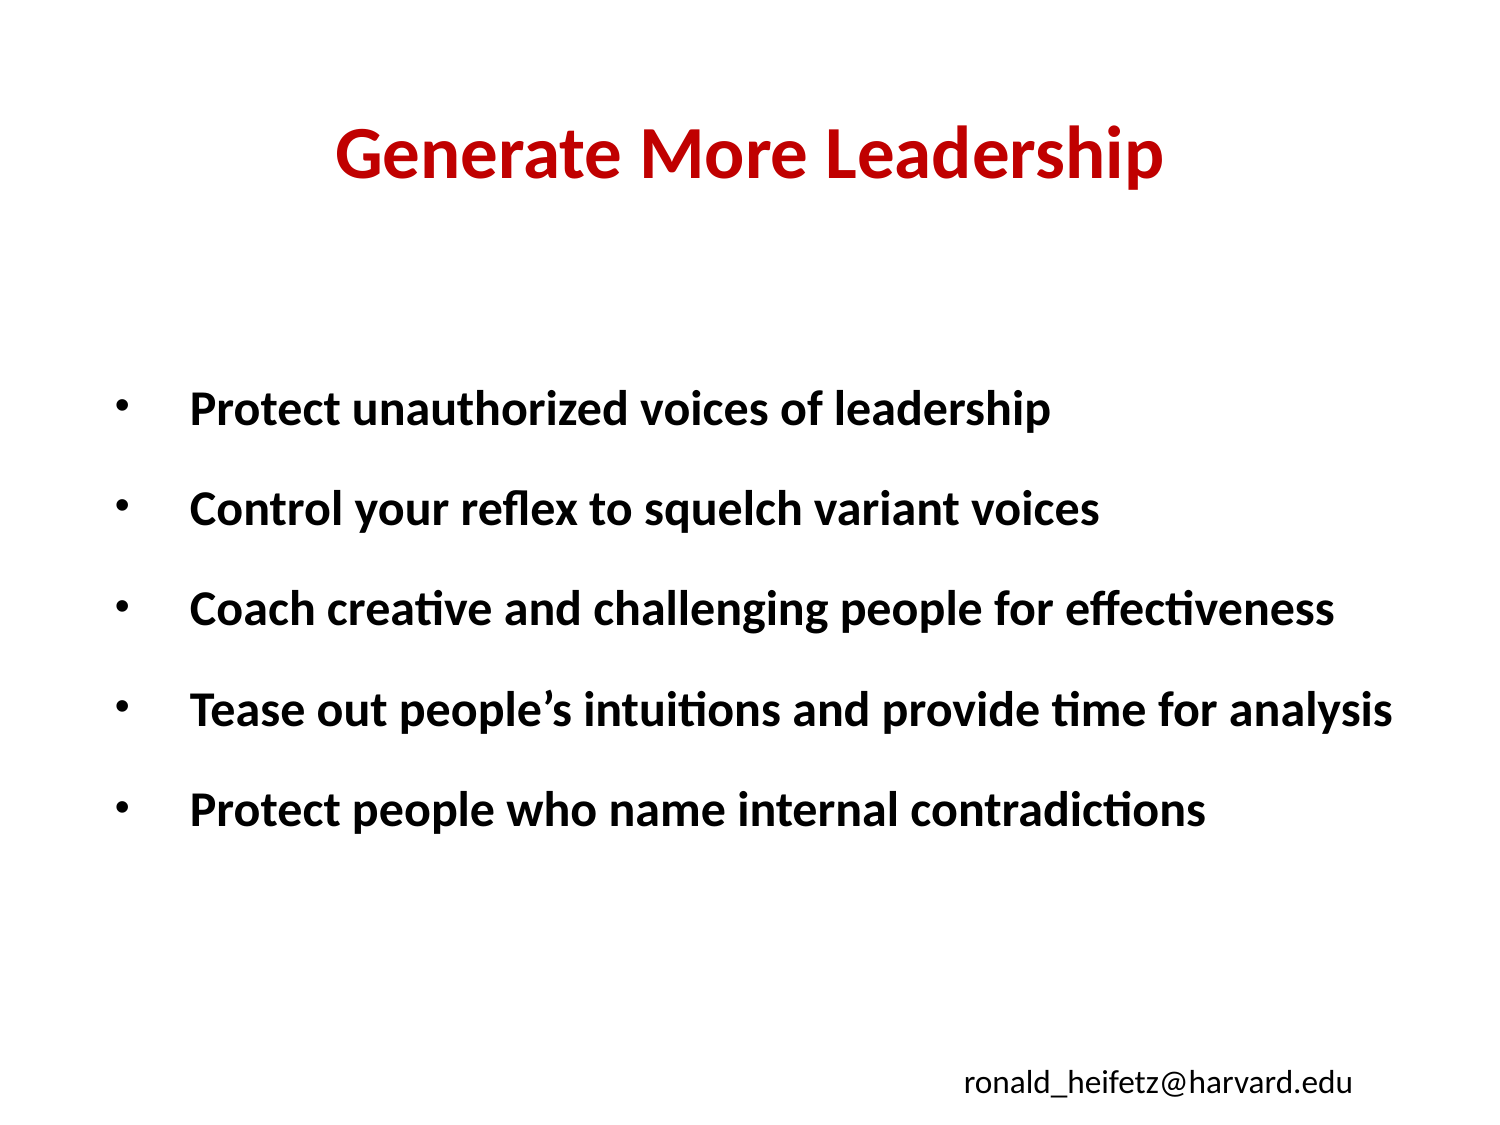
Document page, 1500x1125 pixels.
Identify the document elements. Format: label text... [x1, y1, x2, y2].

list Protect unauthorized voices of leadership Control your reflex to squelch variant voices Coach creative and challenging people for effectiveness Tease out people’s intuitions and provide time for analysis Protect people who name internal contradictions [24, 337, 1475, 1025]
footer ronald_heifetz@harvard.edu [862, 1050, 1369, 1110]
title Generate More Leadership [103, 50, 1397, 268]
